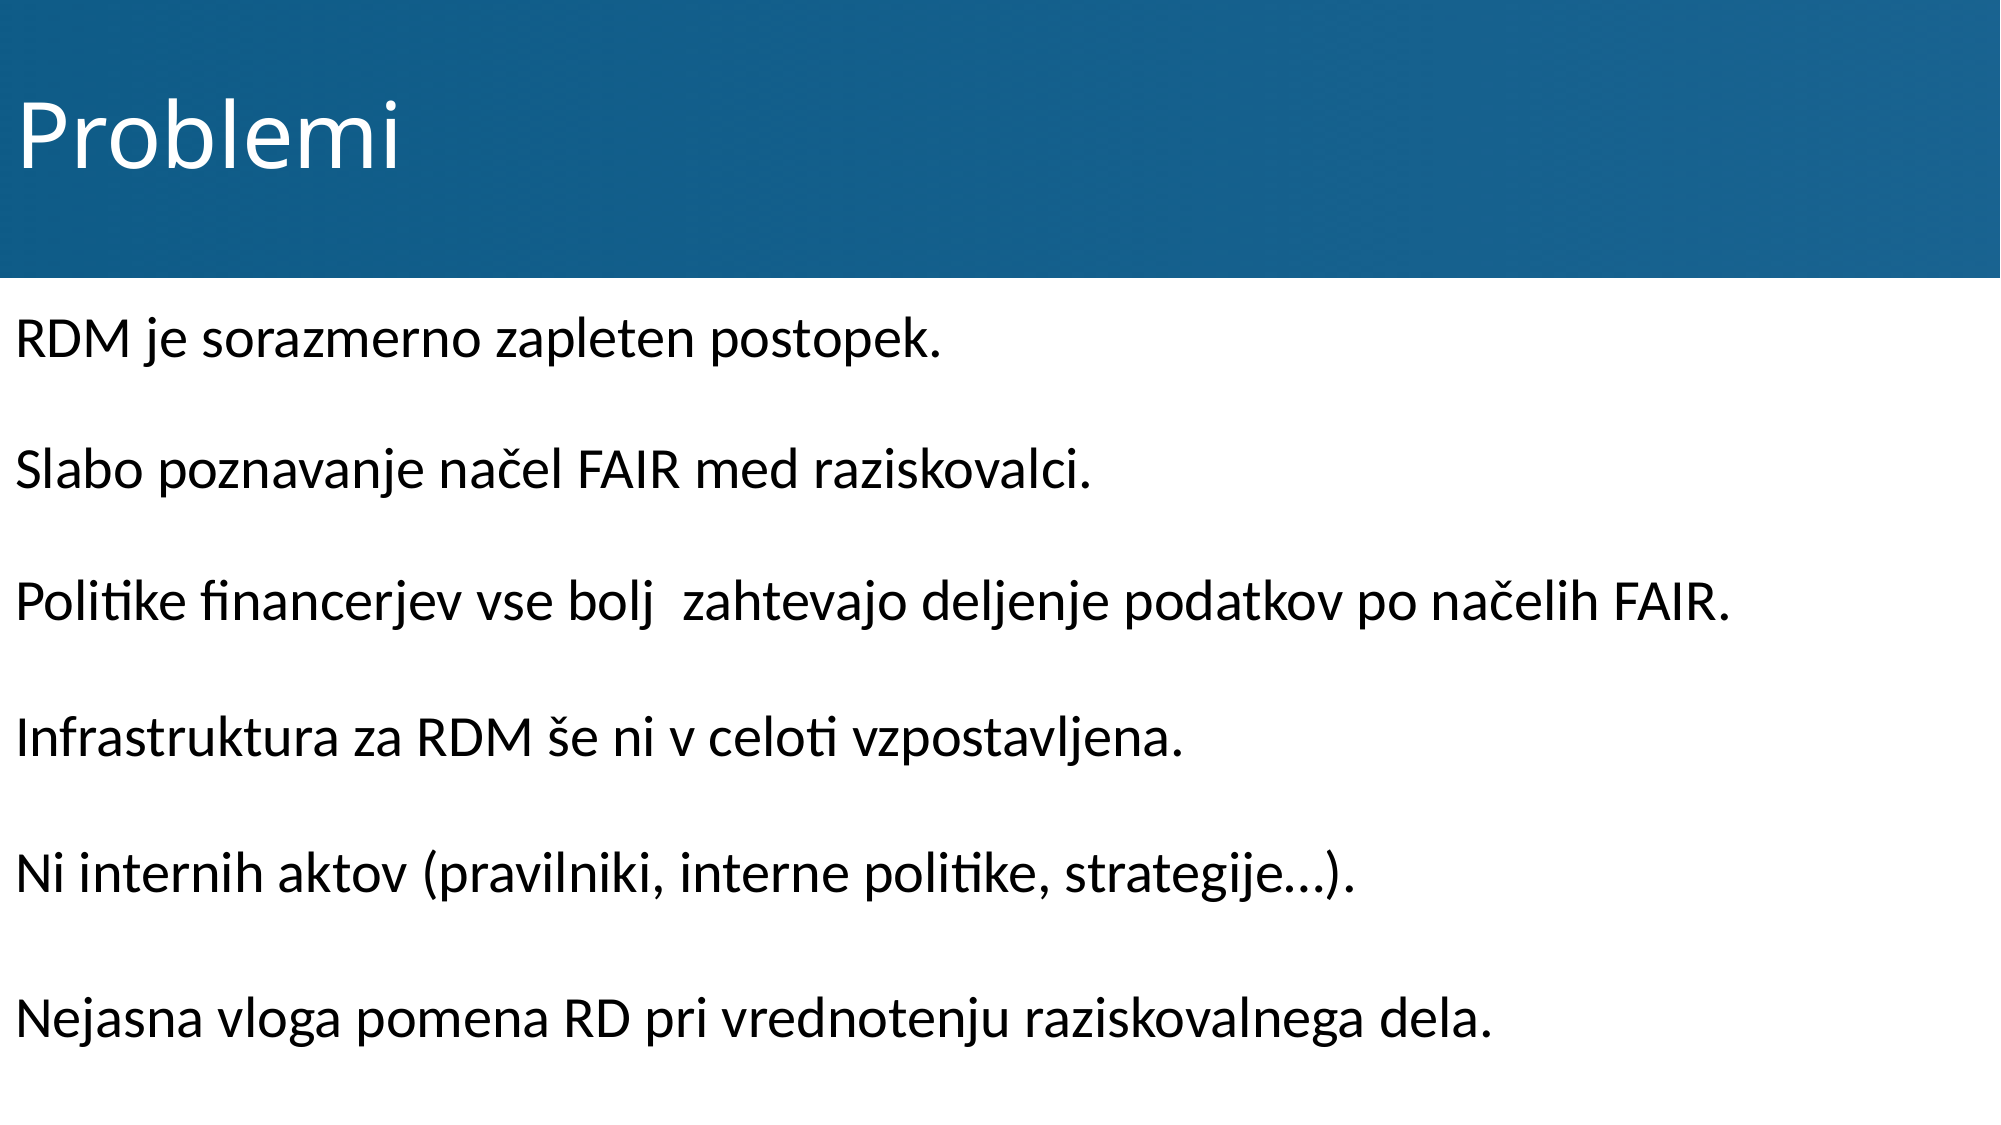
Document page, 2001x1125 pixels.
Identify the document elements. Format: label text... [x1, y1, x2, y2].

picture [0, 0, 2000, 278]
list RDM je sorazmerno zapleten postopek. Slabo poznavanje načel FAIR med raziskovalci. Politike financerjev vse bolj zahtevajo deljenje podatkov po načelih FAIR. Infrastruktura za RDM še ni v celoti vzpostavljena. Ni internih aktov (pravilniki, interne politike, strategije…). Nejasna vloga pomena RD pri vrednotenju raziskovalnega dela. [0, 299, 1863, 1125]
